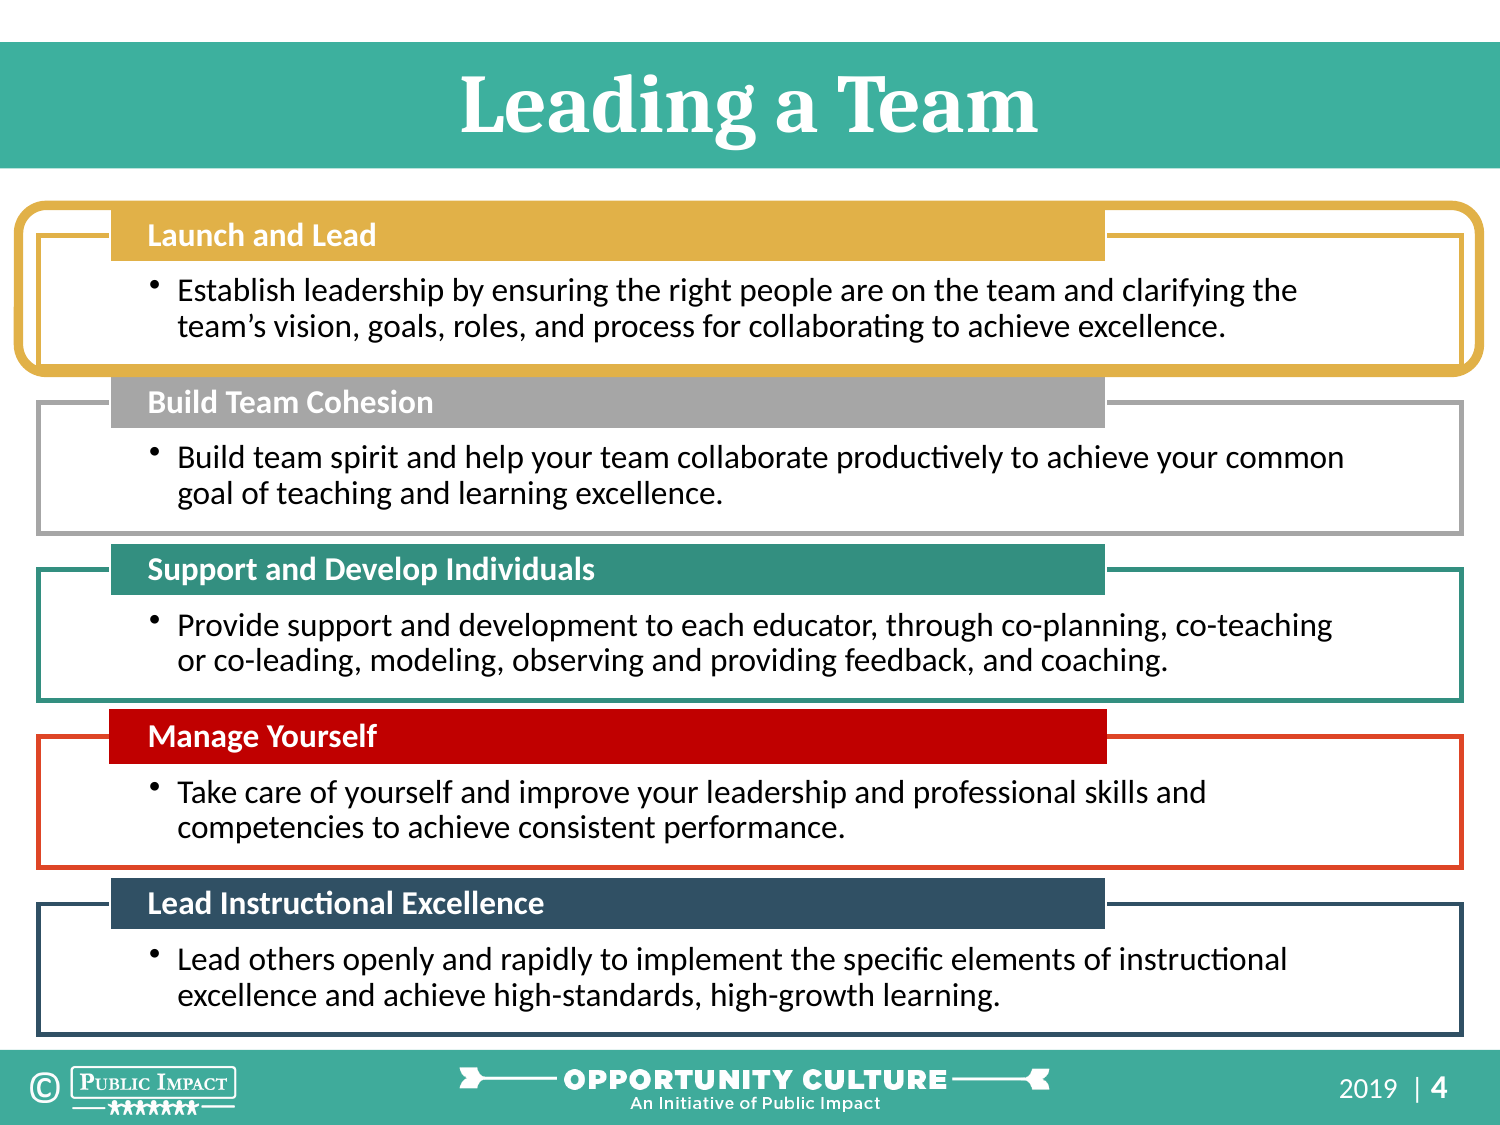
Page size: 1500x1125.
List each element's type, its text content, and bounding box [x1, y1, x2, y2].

text_box [1462, 206, 1481, 372]
text_box [17, 205, 38, 373]
picture [450, 1047, 1050, 1125]
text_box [38, 205, 1462, 1039]
list Leading a Team [0, 42, 1500, 169]
picture [15, 1058, 240, 1123]
